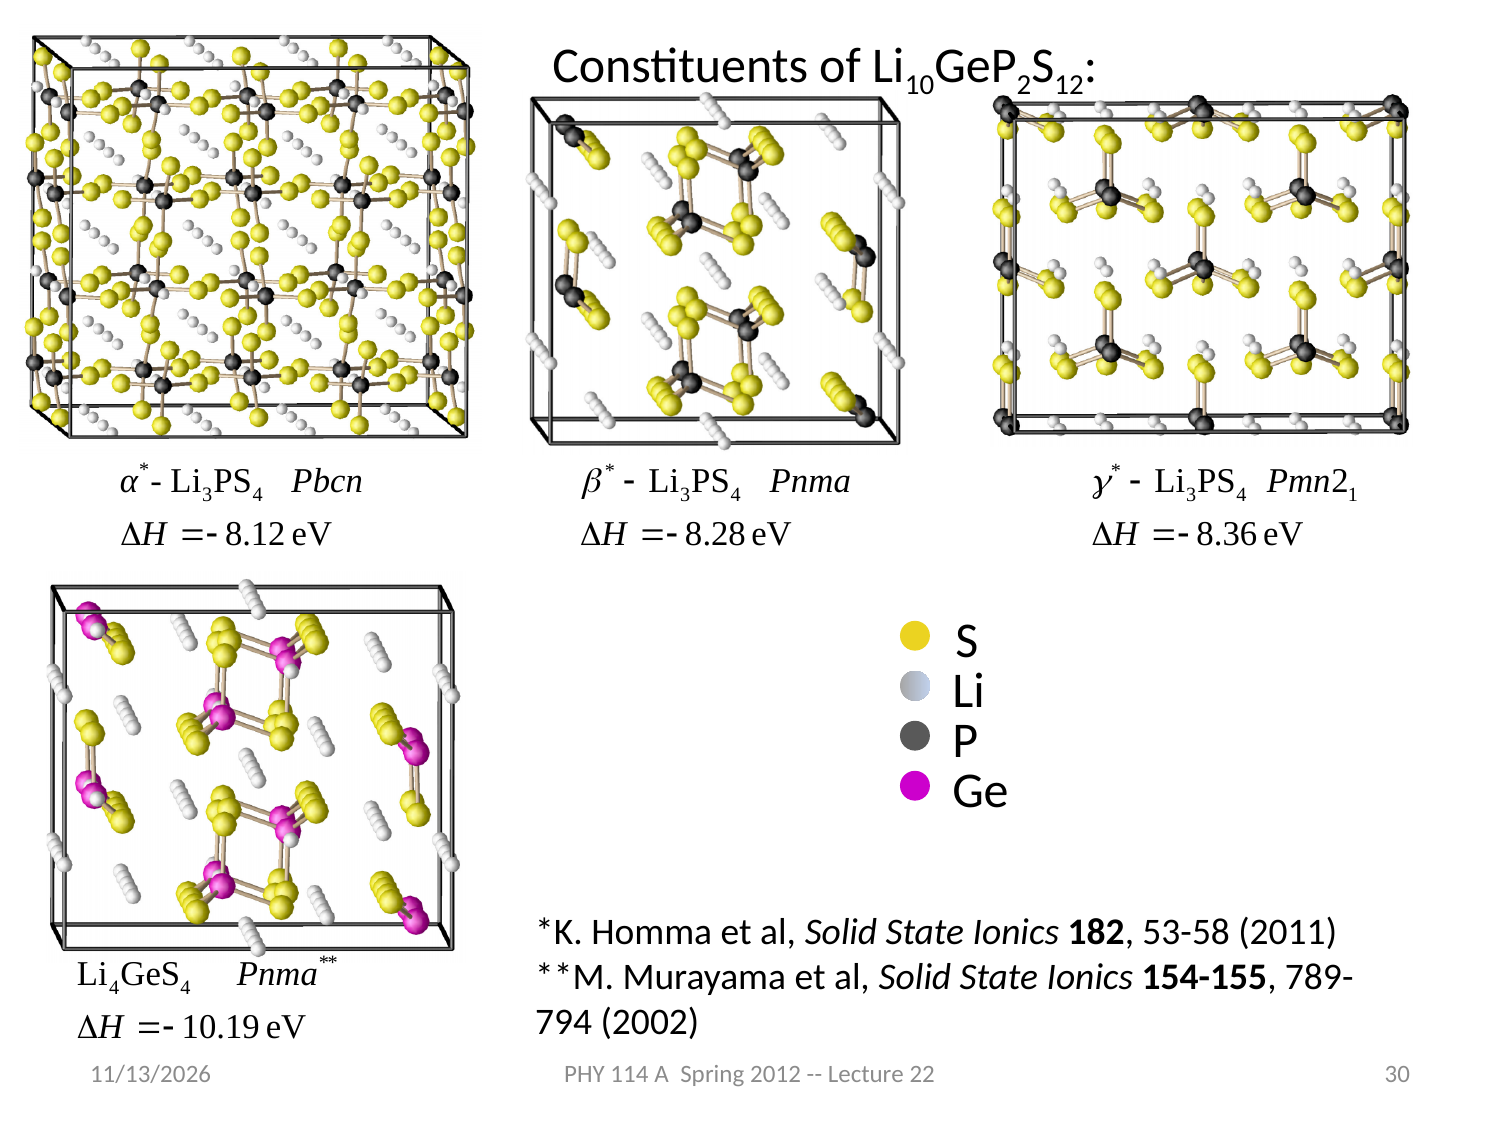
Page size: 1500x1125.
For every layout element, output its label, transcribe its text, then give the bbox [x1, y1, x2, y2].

picture [987, 90, 1414, 447]
text_box Constituents of Li10GeP2S12: [537, 24, 1163, 108]
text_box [1086, 454, 1362, 554]
footer PHY 114 A Spring 2012 -- Lecture 22 [512, 1042, 988, 1103]
picture [19, 24, 483, 456]
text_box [574, 454, 857, 554]
slide_number 30 [1074, 1050, 1425, 1103]
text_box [899, 599, 1038, 826]
picture [520, 90, 911, 456]
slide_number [75, 1042, 425, 1103]
picture [46, 570, 467, 963]
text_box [114, 453, 370, 554]
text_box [71, 946, 344, 1047]
text_box *K. Homma et al, Solid State Ionics 182, 53-58 (2011) **M. Murayama et al, Solid State Ionics 154-155, 789-794 (2002) [520, 899, 1425, 1050]
